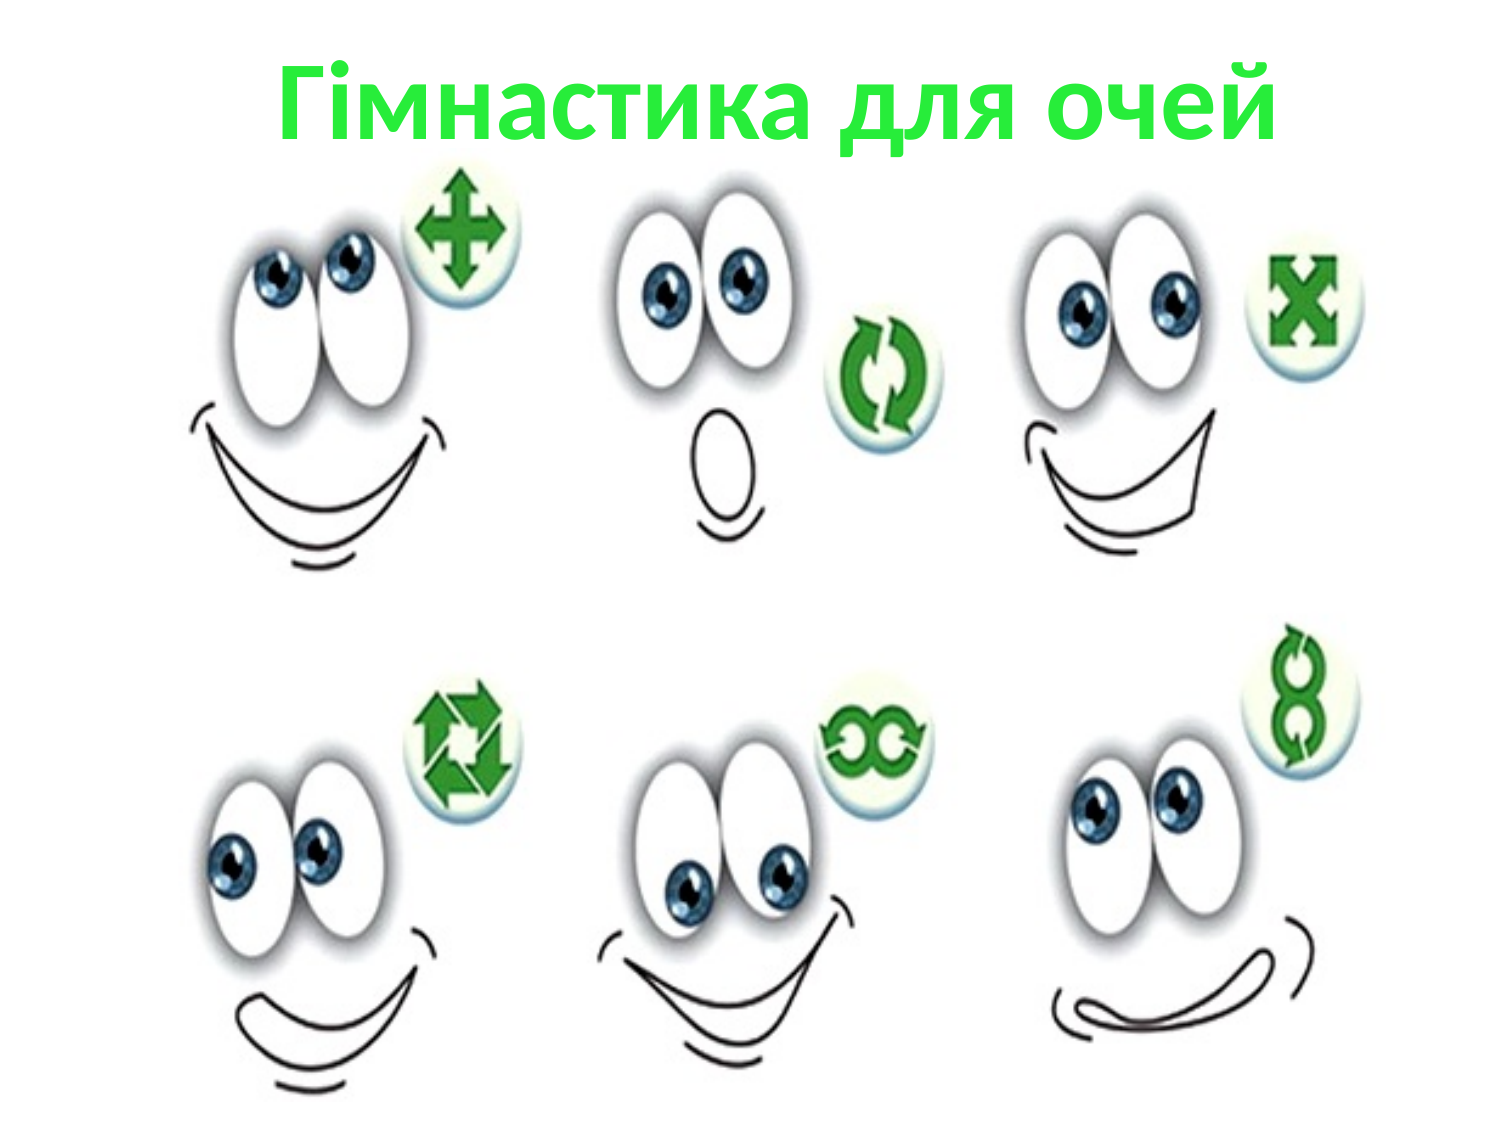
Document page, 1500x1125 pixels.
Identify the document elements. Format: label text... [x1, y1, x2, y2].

text_box Гімнастика для очей [262, 19, 1296, 147]
picture [63, 148, 1495, 1102]
